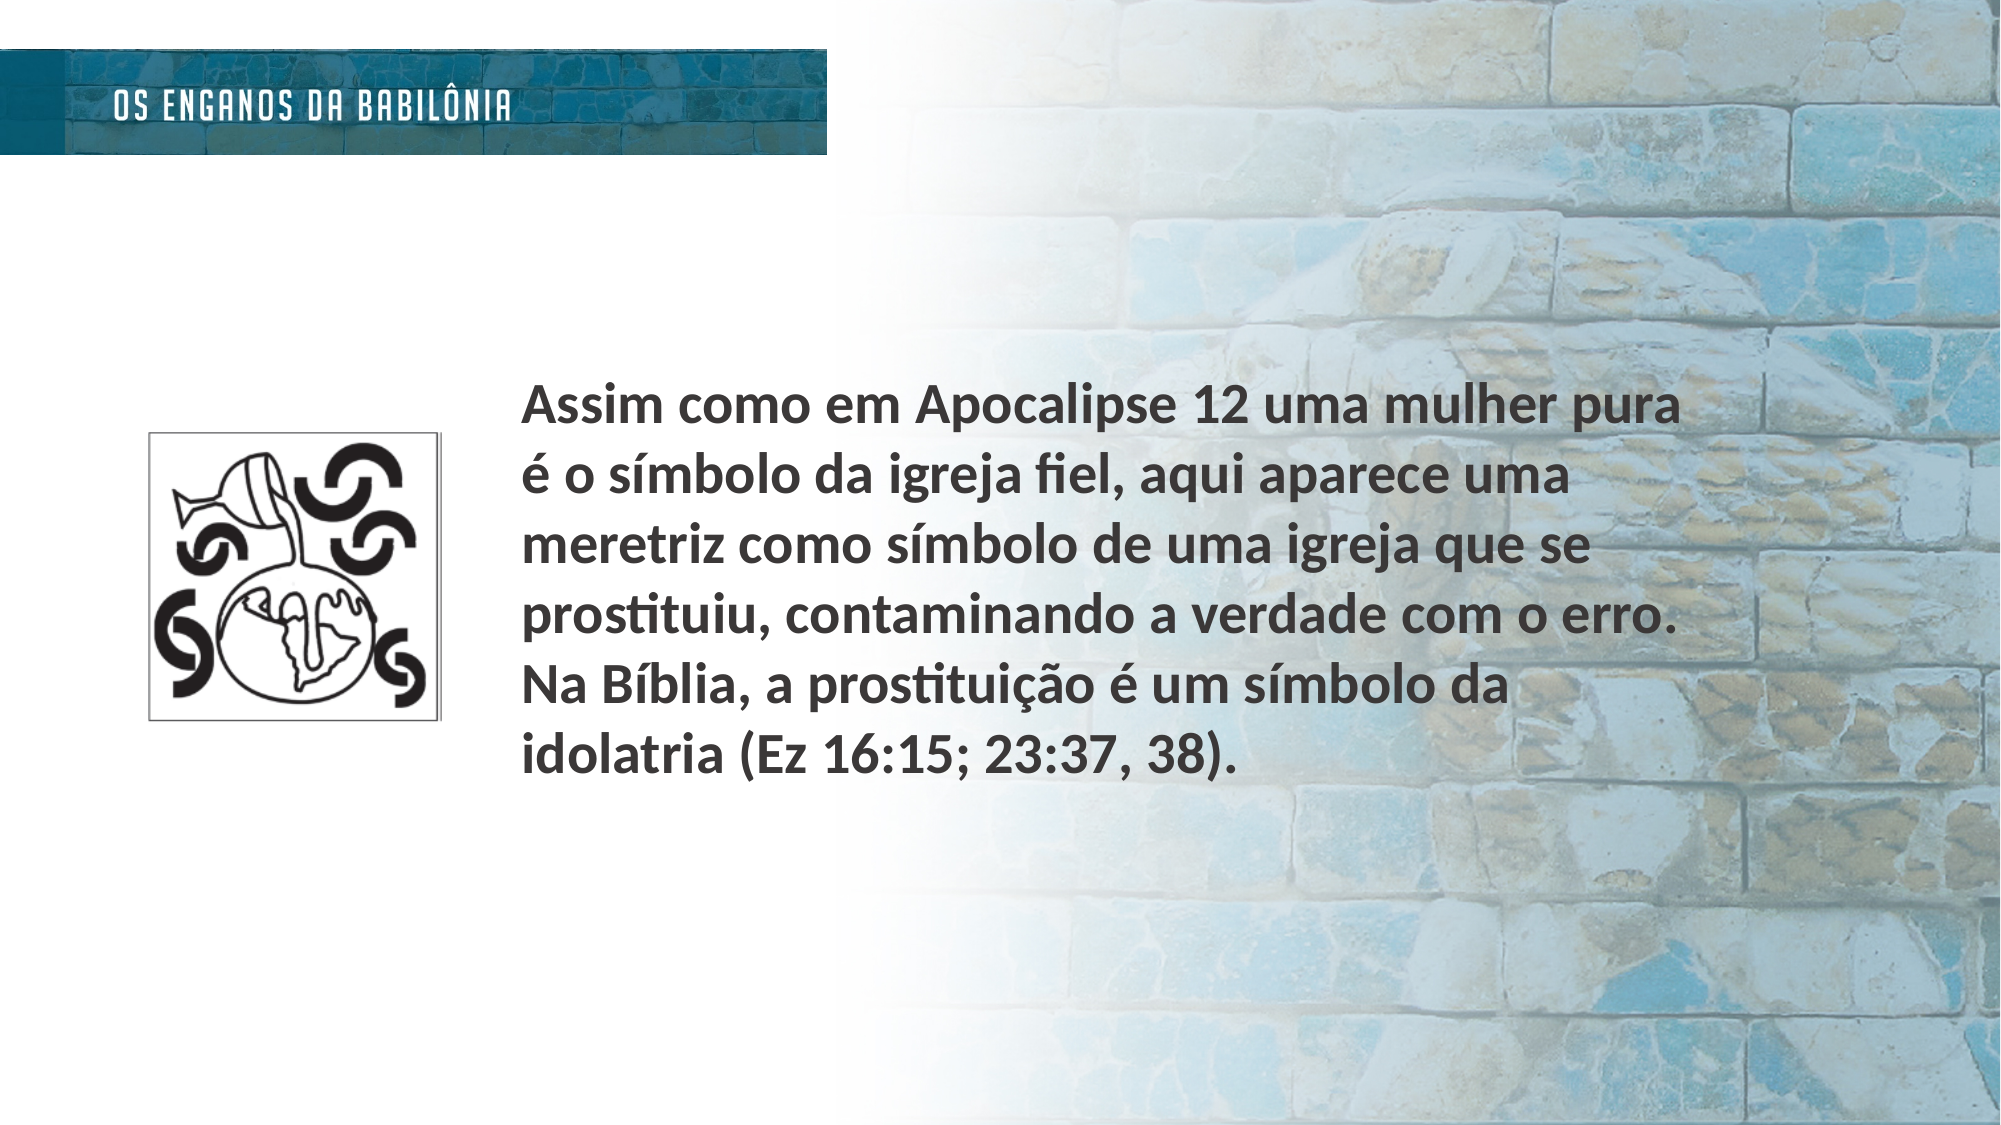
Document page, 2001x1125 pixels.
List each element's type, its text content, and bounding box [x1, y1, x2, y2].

text_box Assim como em Apocalipse 12 uma mulher pura é o símbolo da igreja fiel, aqui aparece uma meretriz como símbolo de uma igreja que se prostituiu, contaminando a verdade com o erro. Na Bíblia, a prostituição é um símbolo da idolatria (Ez 16:15; 23:37, 38). [506, 357, 1721, 793]
picture [0, 0, 2001, 1125]
